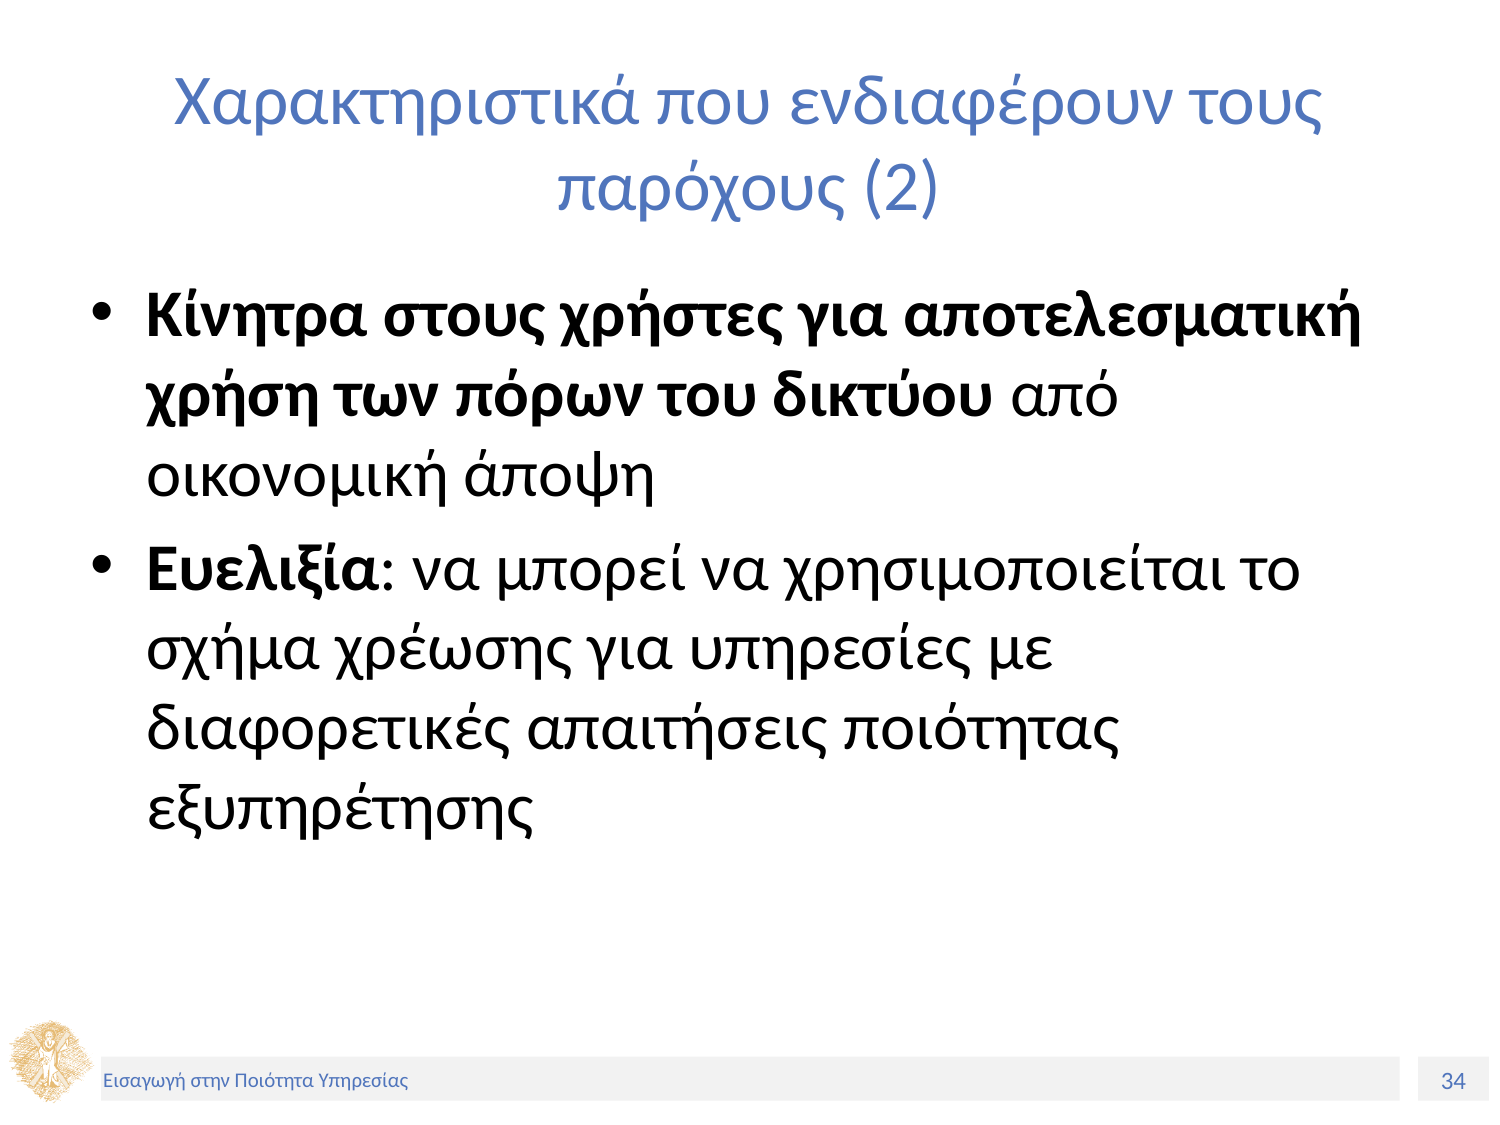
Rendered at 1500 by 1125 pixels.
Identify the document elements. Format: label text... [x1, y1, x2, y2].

list Κίνητρα στους χρήστες για αποτελεσματική χρήση των πόρων του δικτύου από οικονομική άποψη Ευελιξία: να μπορεί να χρησιμοποιείται το σχήμα χρέωσης για υπηρεσίες με διαφορετικές απαιτήσεις ποιότητας εξυπηρέτησης [75, 262, 1425, 1005]
title Χαρακτηριστικά που ενδιαφέρουν τους παρόχους (2) [75, 45, 1425, 233]
picture [3, 1012, 101, 1106]
